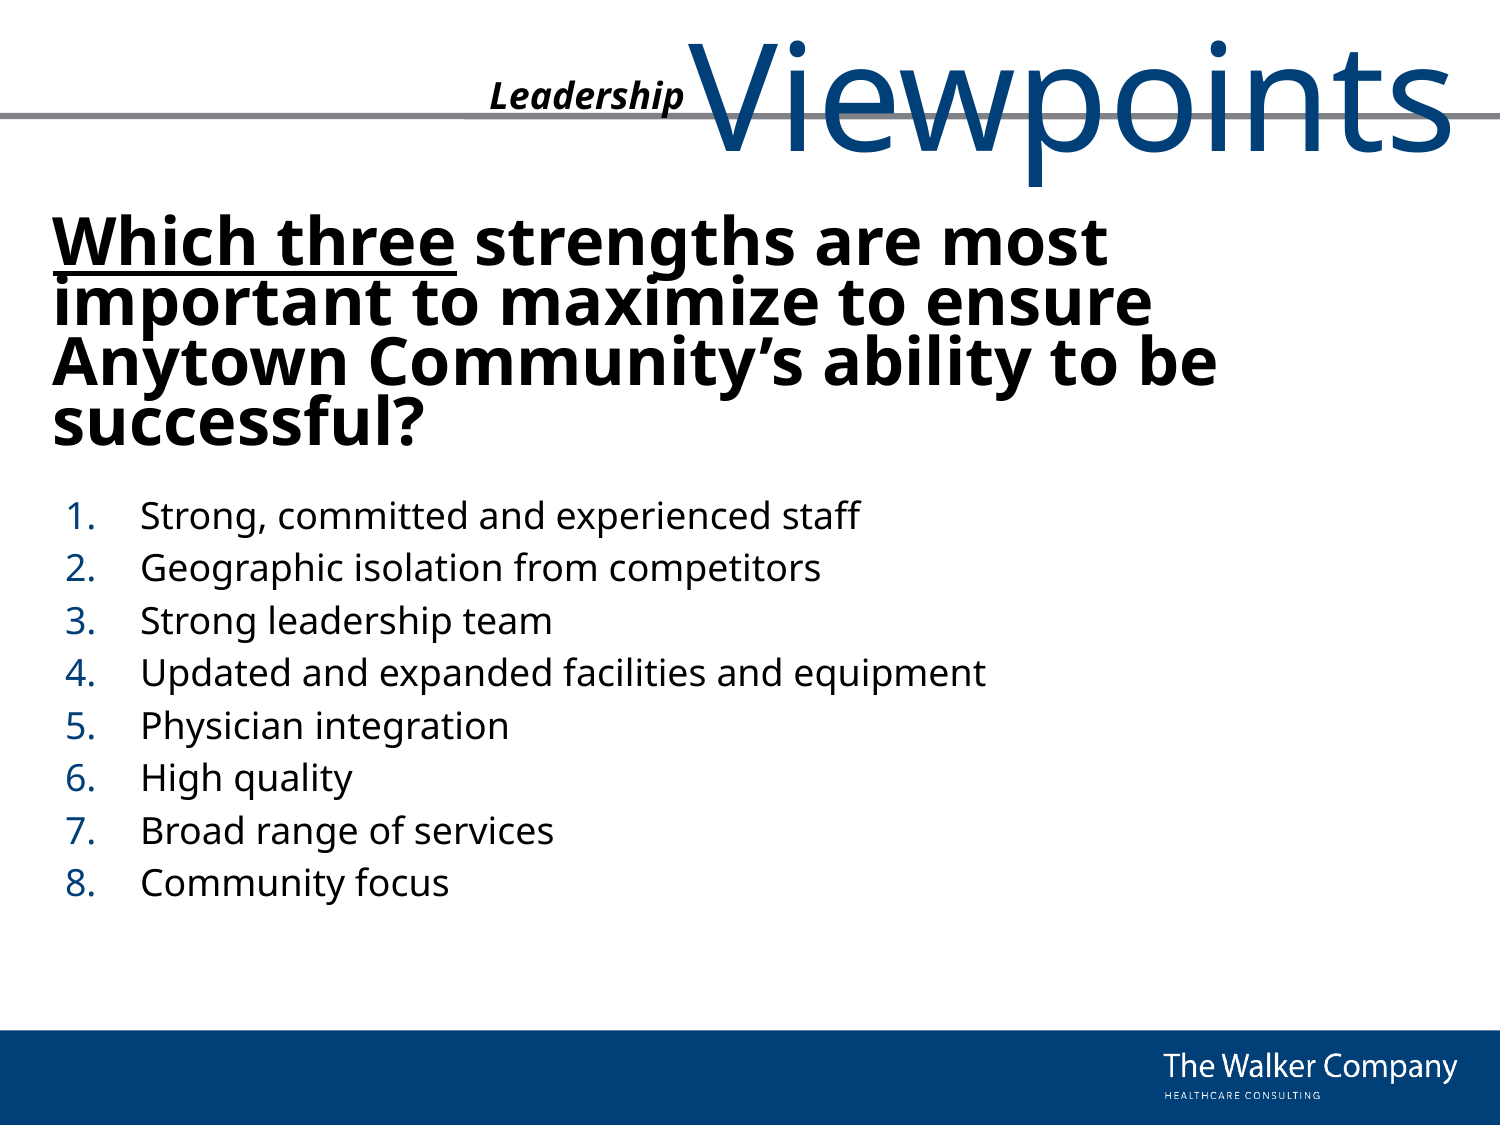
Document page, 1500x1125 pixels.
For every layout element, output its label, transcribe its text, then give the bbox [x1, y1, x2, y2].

picture [1160, 1049, 1461, 1099]
title Which three strengths are most important to maximize to ensure Anytown Community’s ability to be successful? [37, 200, 1450, 475]
list Strong, committed and experienced staff Geographic isolation from competitors Strong leadership team Updated and expanded facilities and equipment Physician integration High quality Broad range of services Community focus [50, 484, 1411, 997]
